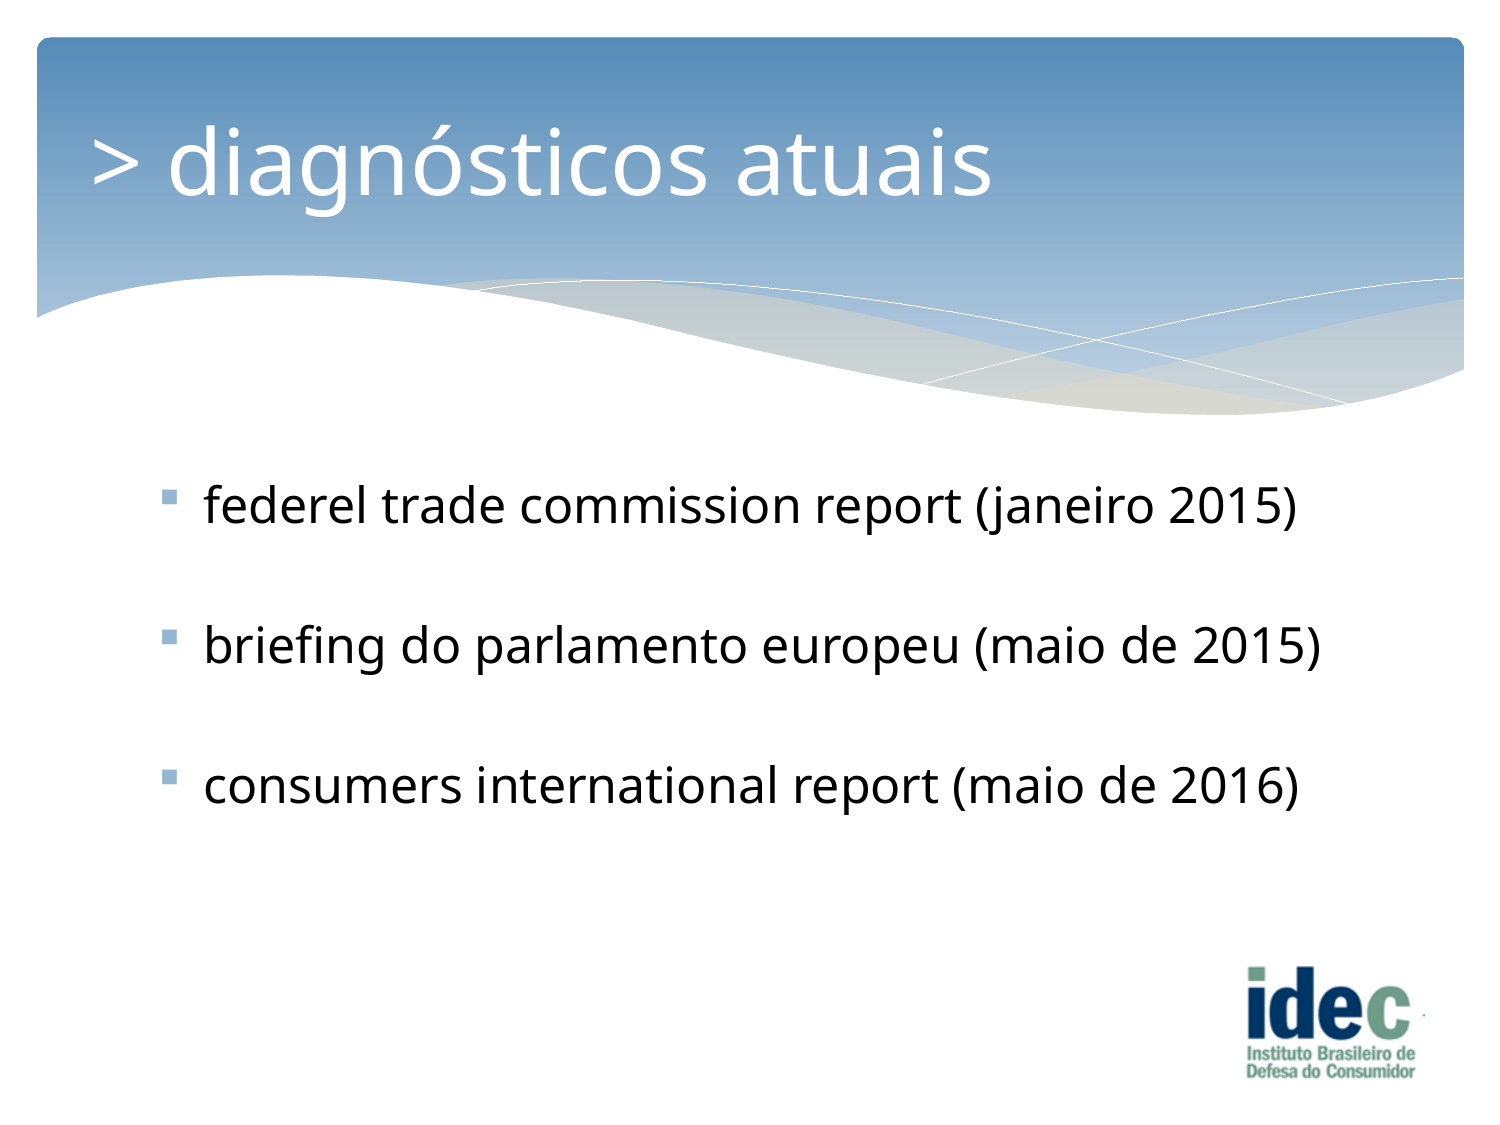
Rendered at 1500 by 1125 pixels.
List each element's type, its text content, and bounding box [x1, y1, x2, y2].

title > diagnósticos atuais [75, 55, 1425, 261]
picture [1222, 953, 1426, 1093]
list federel trade commission report (janeiro 2015) briefing do parlamento europeu (maio de 2015) consumers international report (maio de 2016) [143, 396, 1387, 1005]
